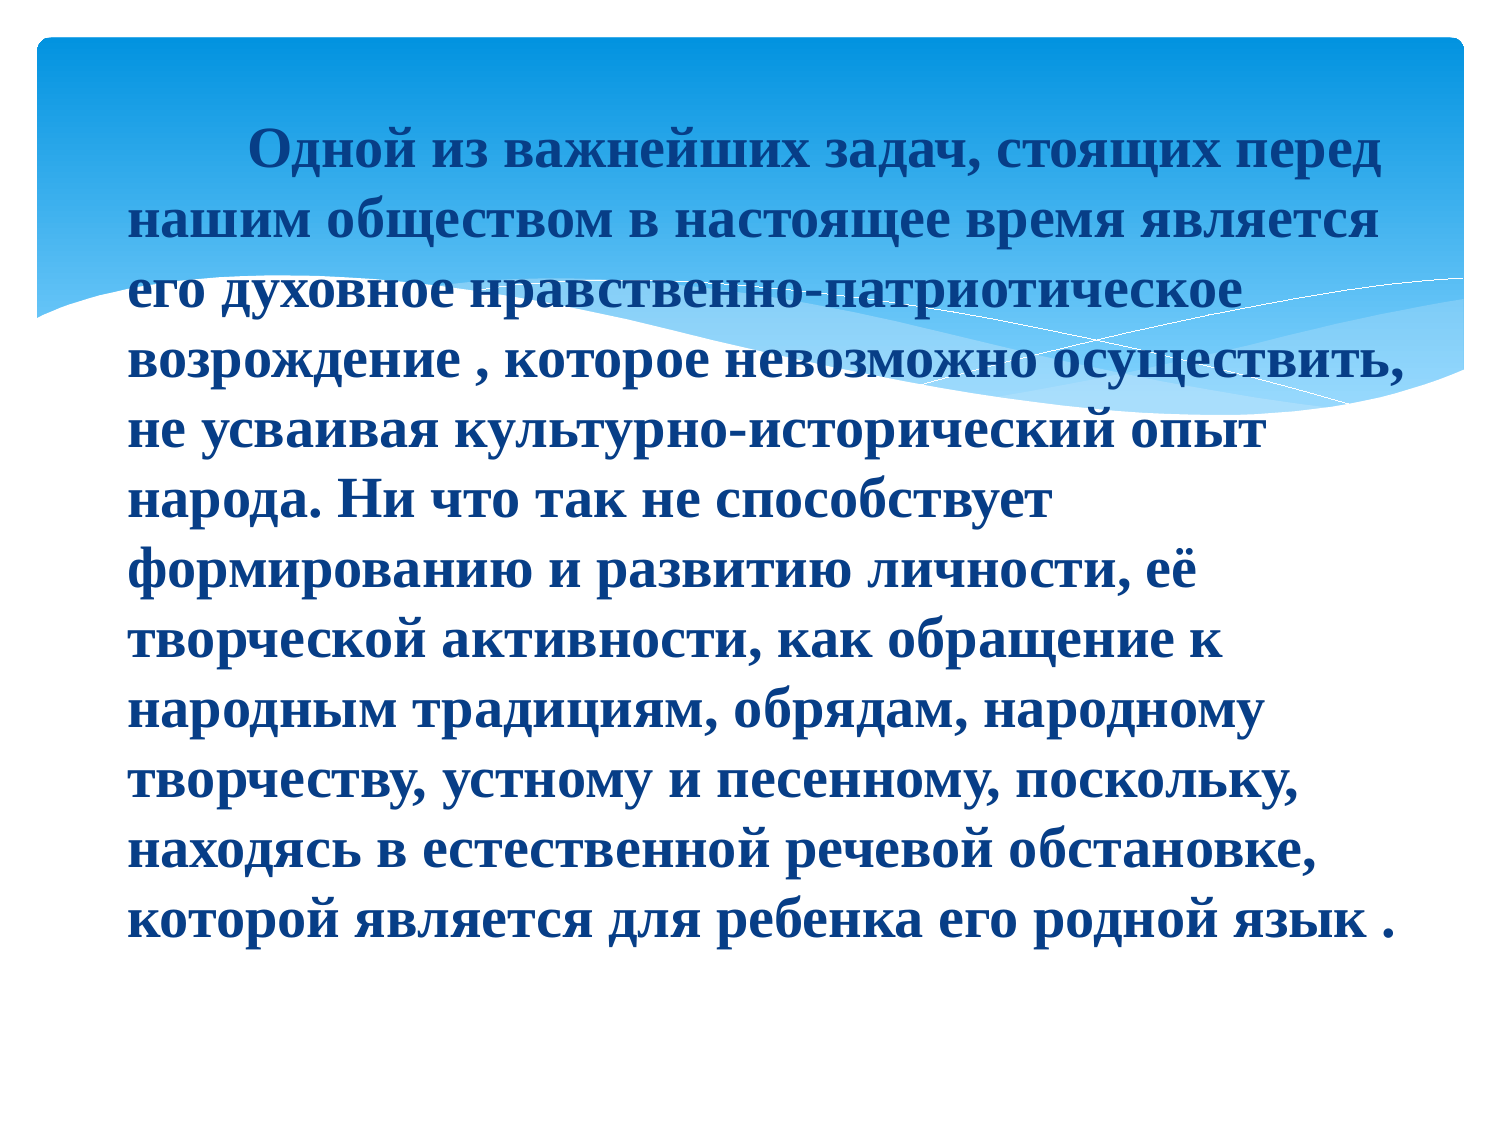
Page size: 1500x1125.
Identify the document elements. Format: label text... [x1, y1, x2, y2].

list Одной из важнейших задач, стоящих перед нашим обществом в настоящее время является его духовное нравственно-патриотическое возрождение , которое невозможно осуществить, не усваивая культурно-исторический опыт народа. Ни что так не способствует формированию и развитию личности, её творческой активности, как обращение к народным традициям, обрядам, народному творчеству, устному и песенному, поскольку, находясь в естественной речевой обстановке, которой является для ребенка его родной язык . [111, 101, 1448, 1012]
